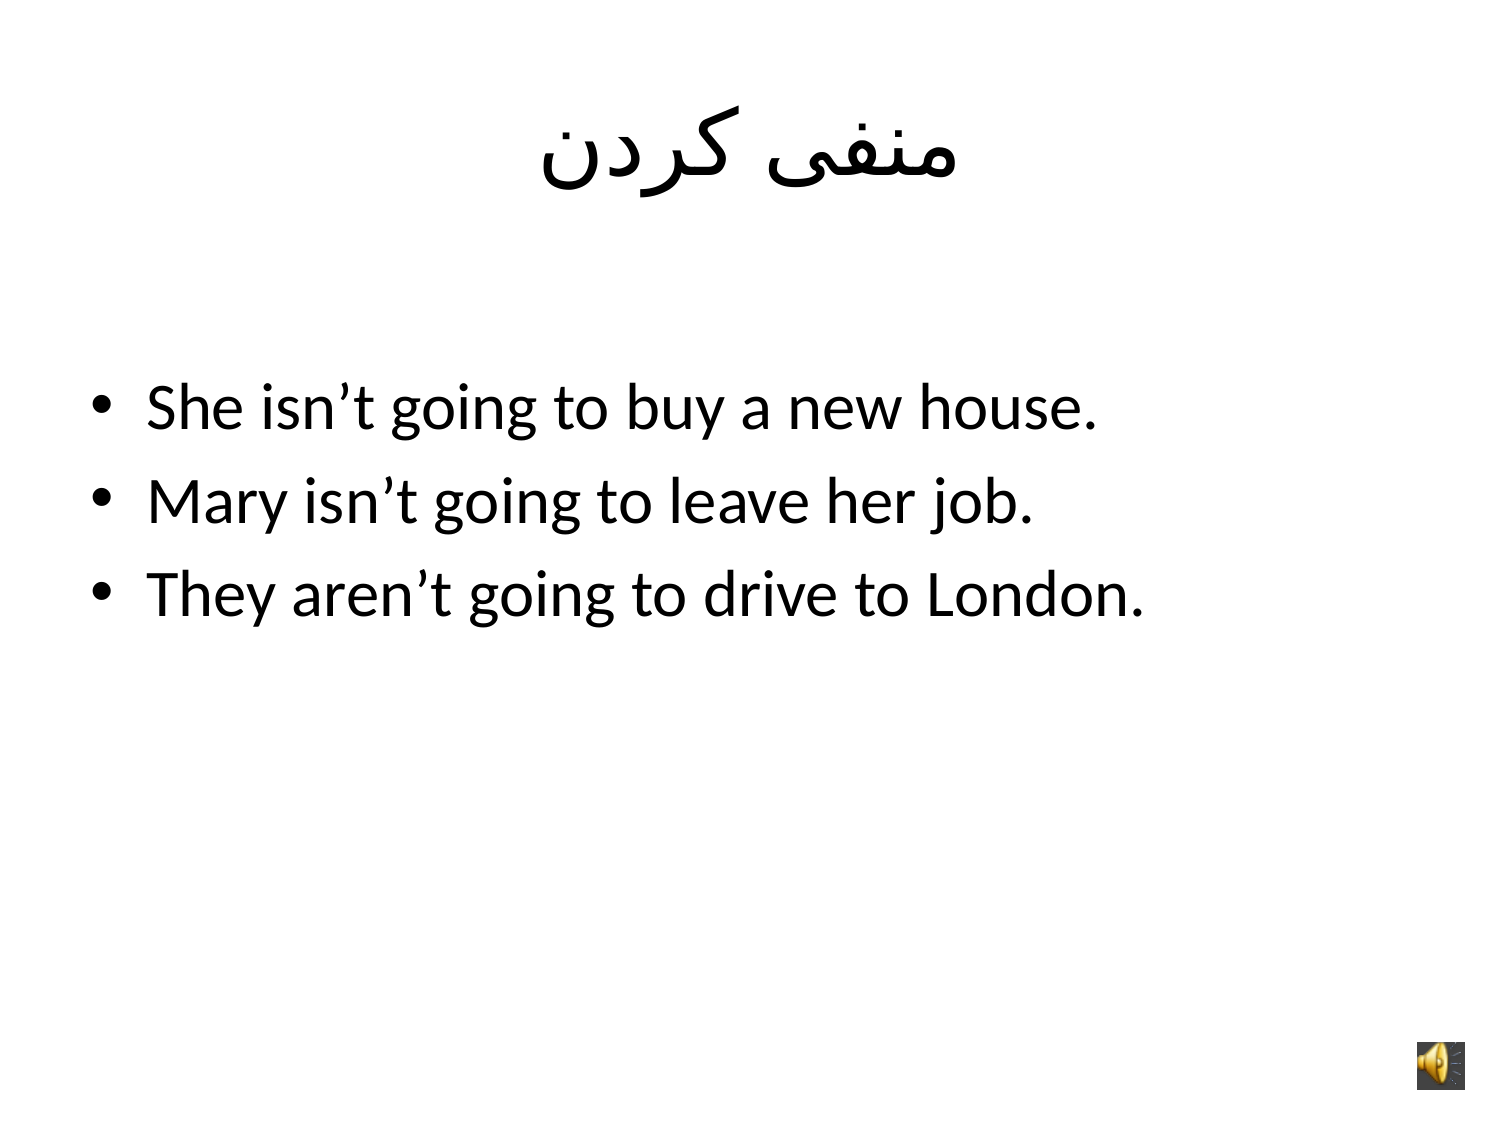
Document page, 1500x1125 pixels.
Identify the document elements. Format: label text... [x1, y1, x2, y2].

list She isn’t going to buy a new house. Mary isn’t going to leave her job. They aren’t going to drive to London. [75, 262, 1425, 1005]
title منفی کردن [75, 45, 1425, 233]
picture [1415, 1040, 1467, 1092]
